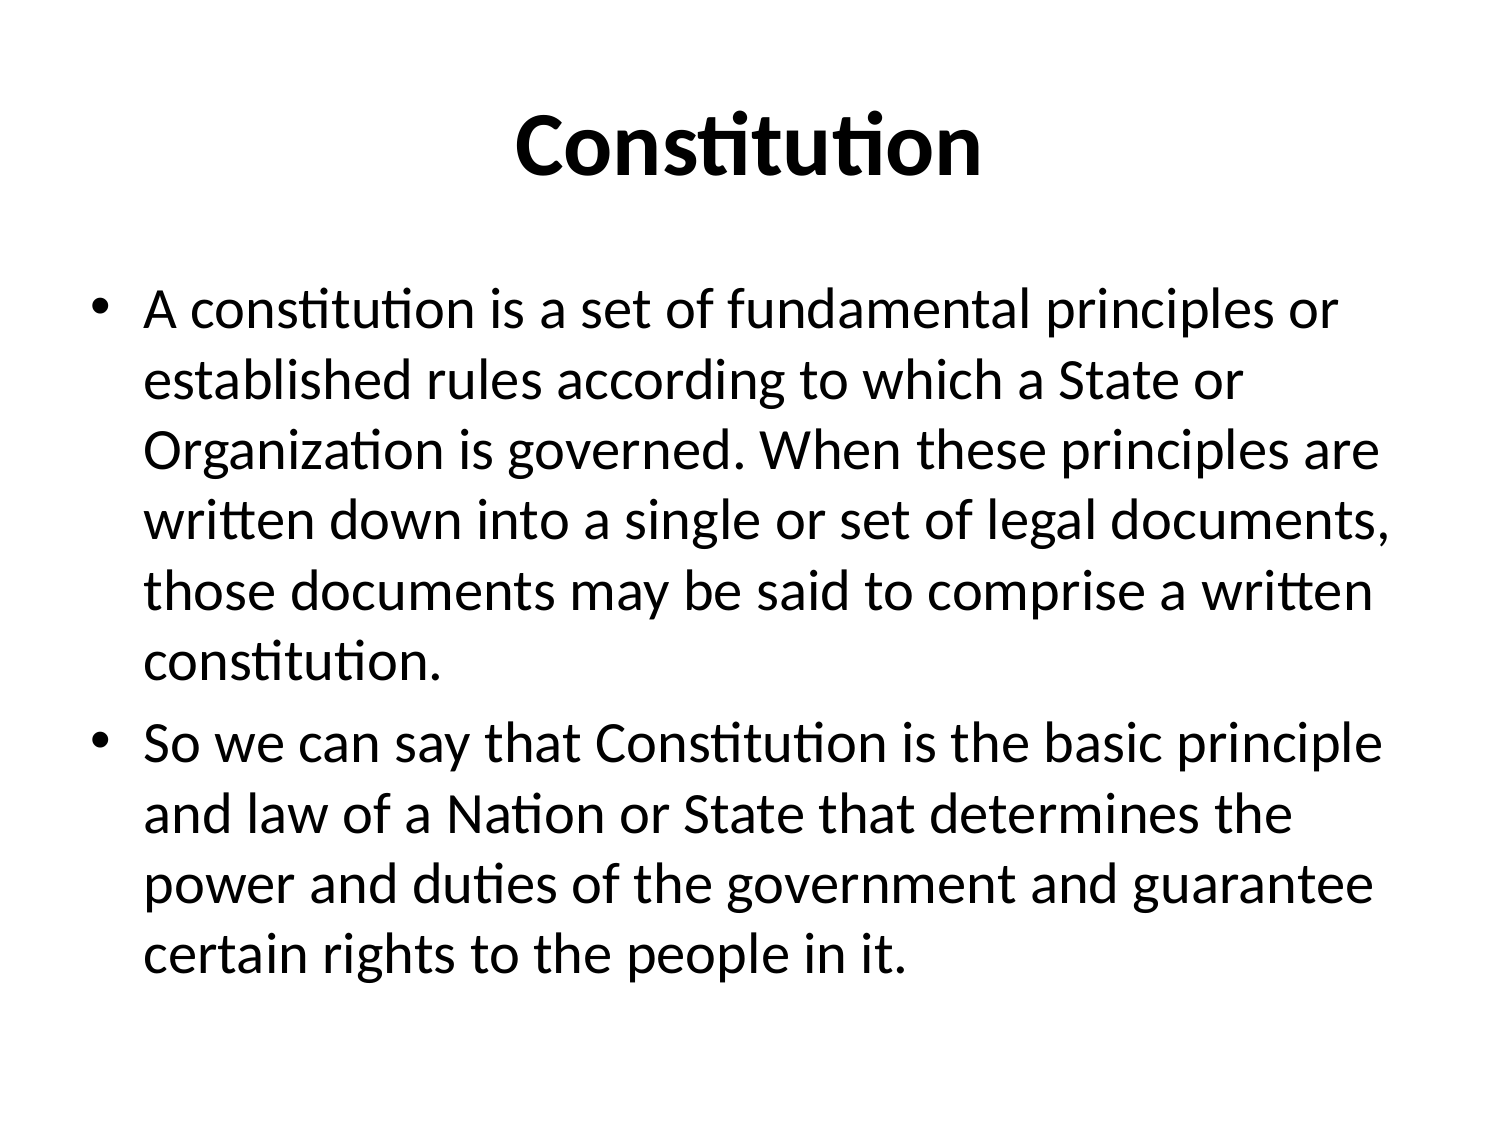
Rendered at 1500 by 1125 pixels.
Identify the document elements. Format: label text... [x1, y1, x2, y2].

list A constitution is a set of fundamental principles or established rules according to which a State or Organization is governed. When these principles are written down into a single or set of legal documents, those documents may be said to comprise a written constitution. So we can say that Constitution is the basic principle and law of a Nation or State that determines the power and duties of the government and guarantee certain rights to the people in it. [75, 262, 1425, 1005]
title Constitution [75, 45, 1425, 233]
